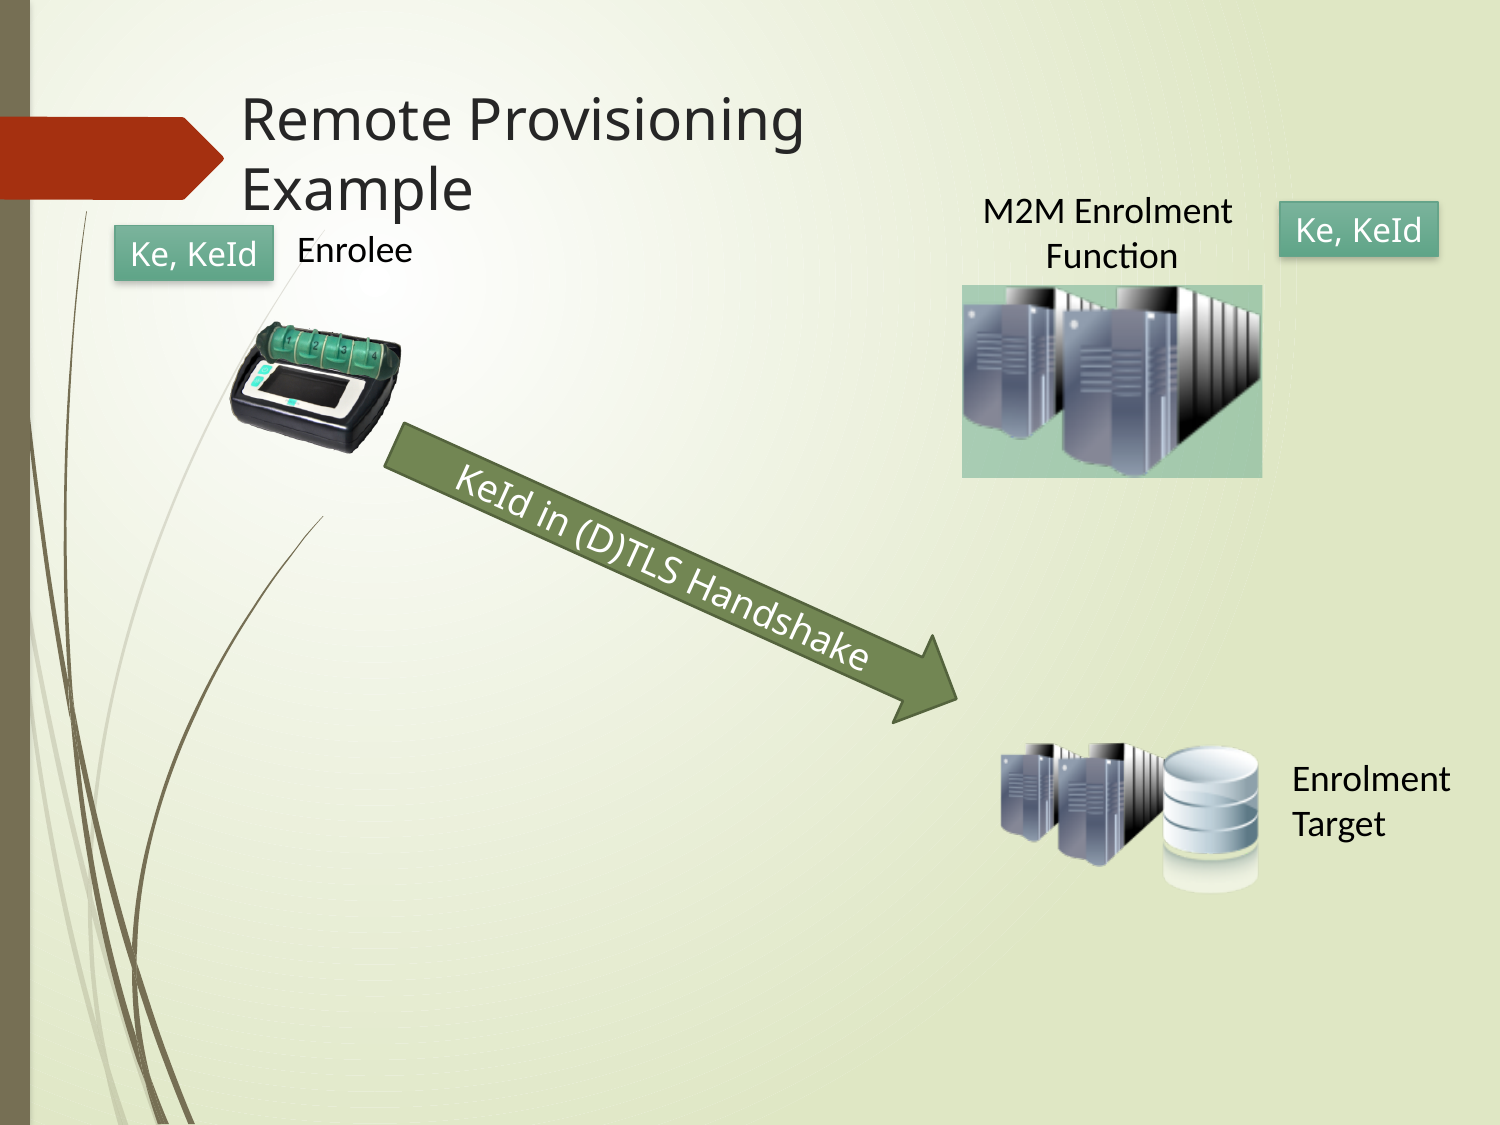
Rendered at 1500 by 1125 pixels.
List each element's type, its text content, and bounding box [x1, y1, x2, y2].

text_box Enrolee [282, 217, 429, 278]
text_box Ke, KeId [114, 225, 274, 281]
picture [961, 284, 1263, 479]
text_box KeId in (D)TLS Handshake [383, 424, 958, 725]
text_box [1000, 740, 1263, 899]
text_box Enrolment Target [1277, 746, 1475, 851]
title Remote Provisioning Example [225, 75, 1307, 286]
text_box M2M Enrolment Function [962, 179, 1263, 284]
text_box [224, 316, 406, 457]
text_box Ke, KeId [1279, 201, 1439, 257]
